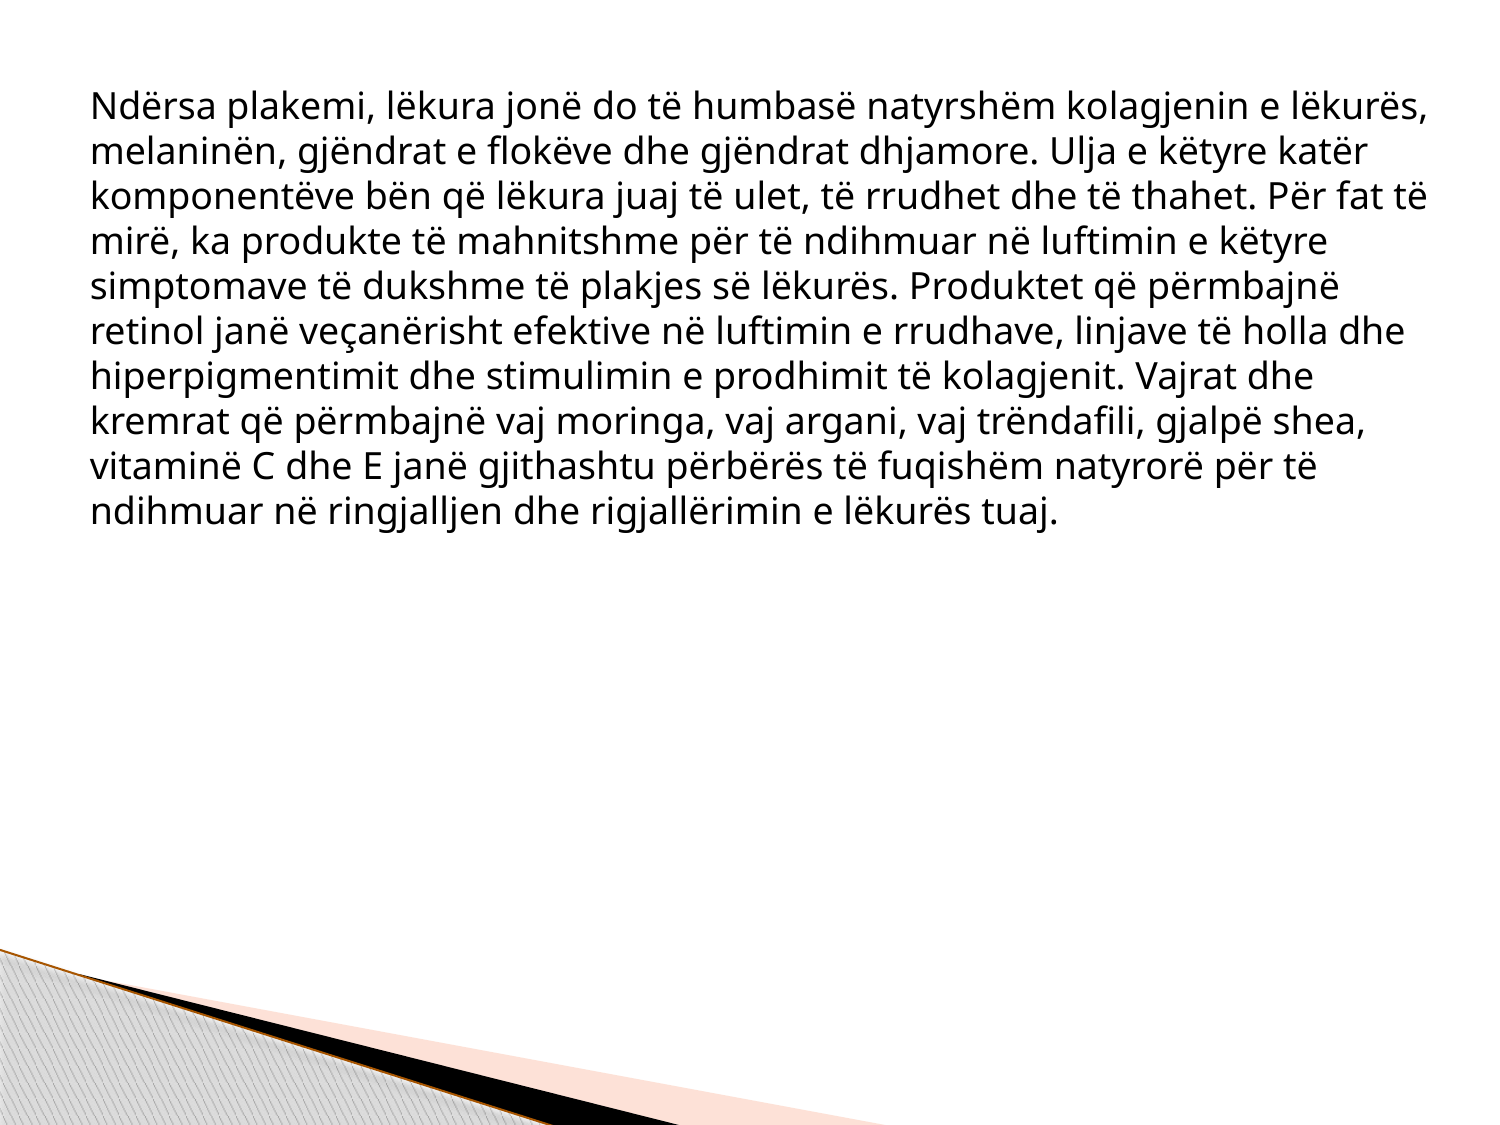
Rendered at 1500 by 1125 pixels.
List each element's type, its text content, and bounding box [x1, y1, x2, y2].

text_box Ndërsa plakemi, lëkura jonë do të humbasë natyrshëm kolagjenin e lëkurës, melaninën, gjëndrat e flokëve dhe gjëndrat dhjamore. Ulja e këtyre katër komponentëve bën që lëkura juaj të ulet, të rrudhet dhe të thahet. Për fat të mirë, ka produkte të mahnitshme për të ndihmuar në luftimin e këtyre simptomave të dukshme të plakjes së lëkurës. Produktet që përmbajnë retinol janë veçanërisht efektive në luftimin e rrudhave, linjave të holla dhe hiperpigmentimit dhe stimulimin e prodhimit të kolagjenit. Vajrat dhe kremrat që përmbajnë vaj moringa, vaj argani, vaj trëndafili, gjalpë shea, vitaminë C dhe E janë gjithashtu përbërës të fuqishëm natyrorë për të ndihmuar në ringjalljen dhe rigjallërimin e lëkurës tuaj. [75, 74, 1463, 675]
